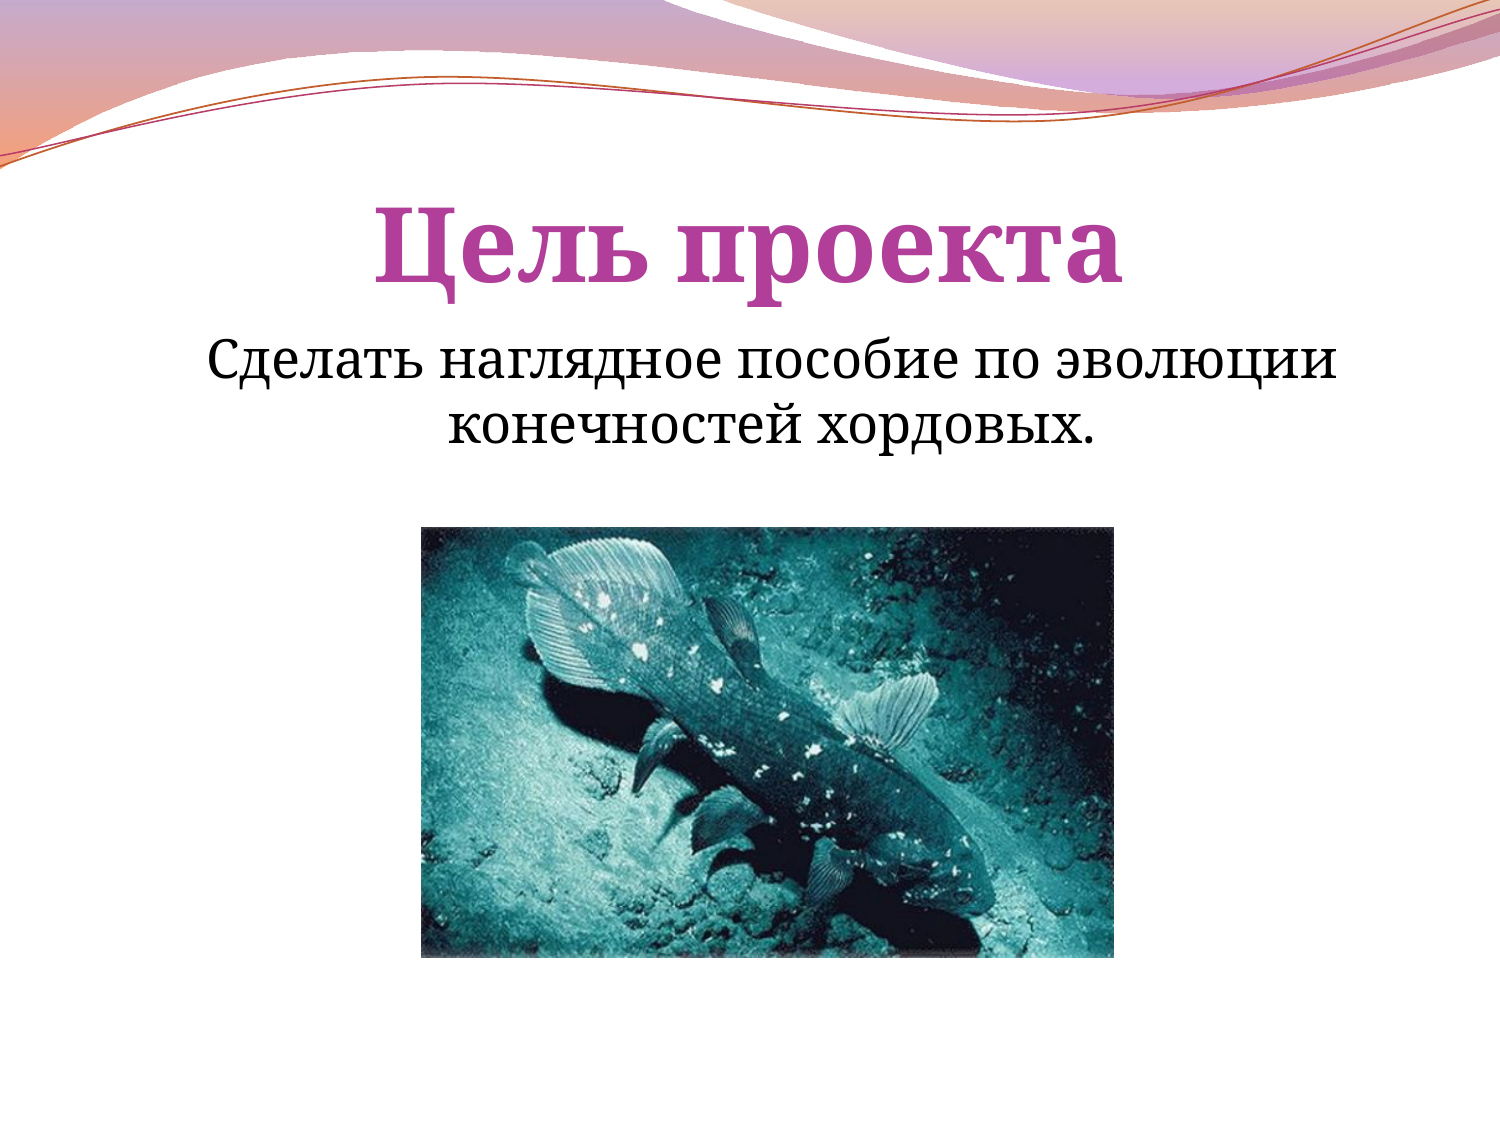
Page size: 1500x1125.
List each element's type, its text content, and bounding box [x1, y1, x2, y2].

title Цель проекта [75, 115, 1425, 303]
list Сделать наглядное пособие по эволюции конечностей хордовых. [75, 317, 1425, 1038]
picture [421, 527, 1114, 959]
